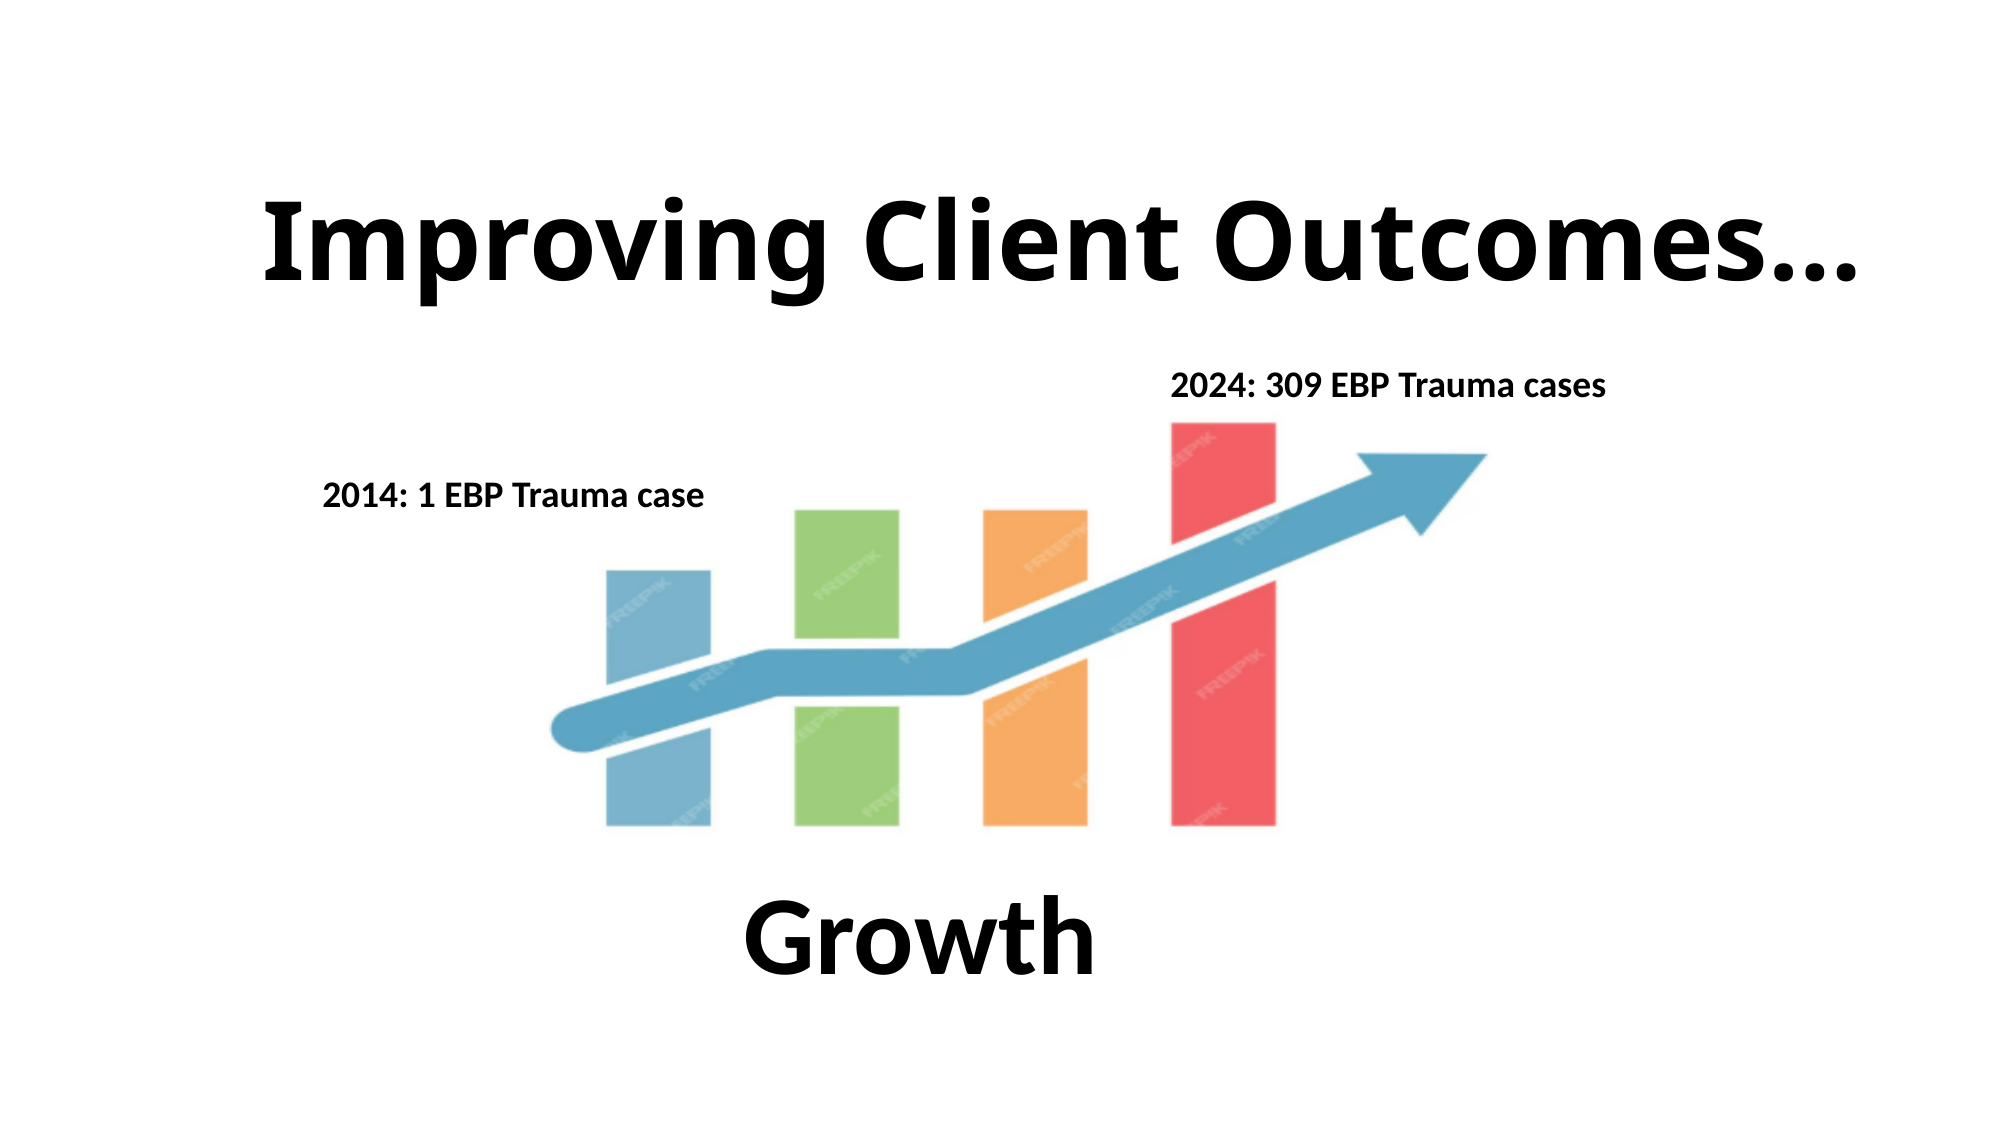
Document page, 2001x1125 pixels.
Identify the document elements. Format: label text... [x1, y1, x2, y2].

text_box Growth [637, 933, 1204, 1005]
text_box 2014: 1 EBP Trauma case [307, 462, 355, 523]
picture [355, 270, 1533, 933]
text_box 2024: 309 EBP Trauma cases [1533, 352, 1645, 413]
title Improving Client Outcomes… [247, 166, 1896, 312]
